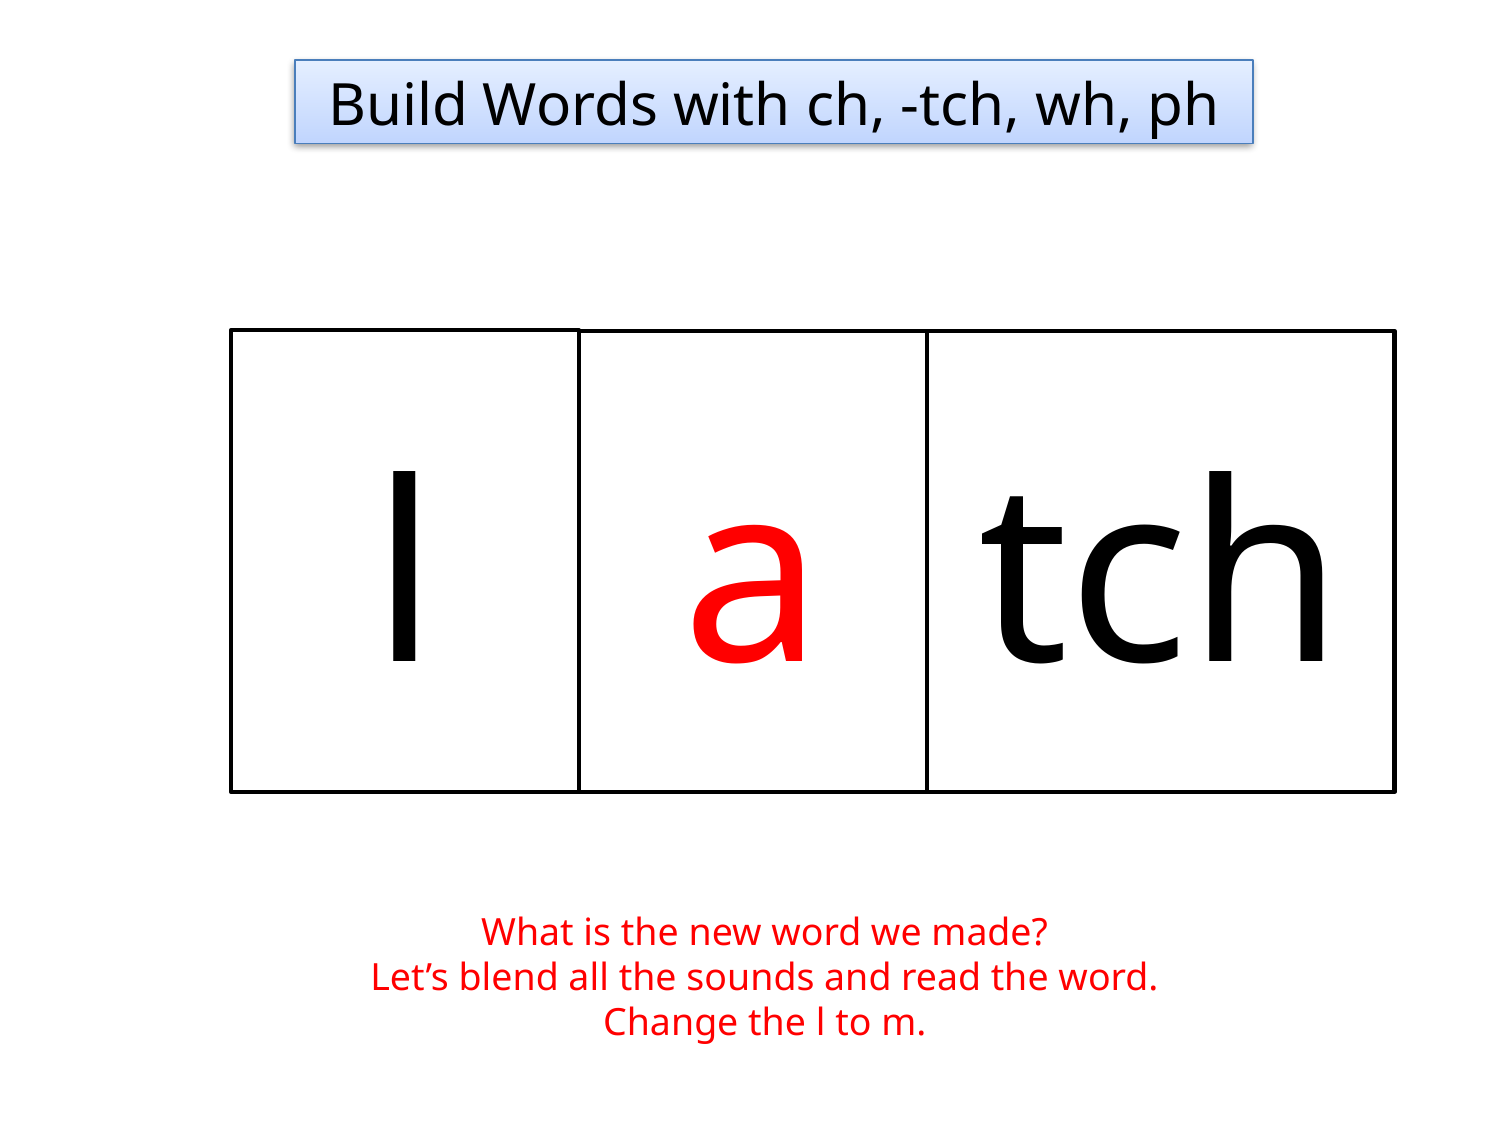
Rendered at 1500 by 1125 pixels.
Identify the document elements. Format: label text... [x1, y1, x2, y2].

text_box tch [925, 329, 1397, 794]
text_box What is the new word we made? Let’s blend all the sounds and read the word. Change the l to m. [241, 900, 1288, 1051]
text_box l [229, 328, 581, 794]
text_box a [577, 329, 925, 794]
text_box Build Words with ch, -tch, wh, ph [294, 59, 1254, 144]
